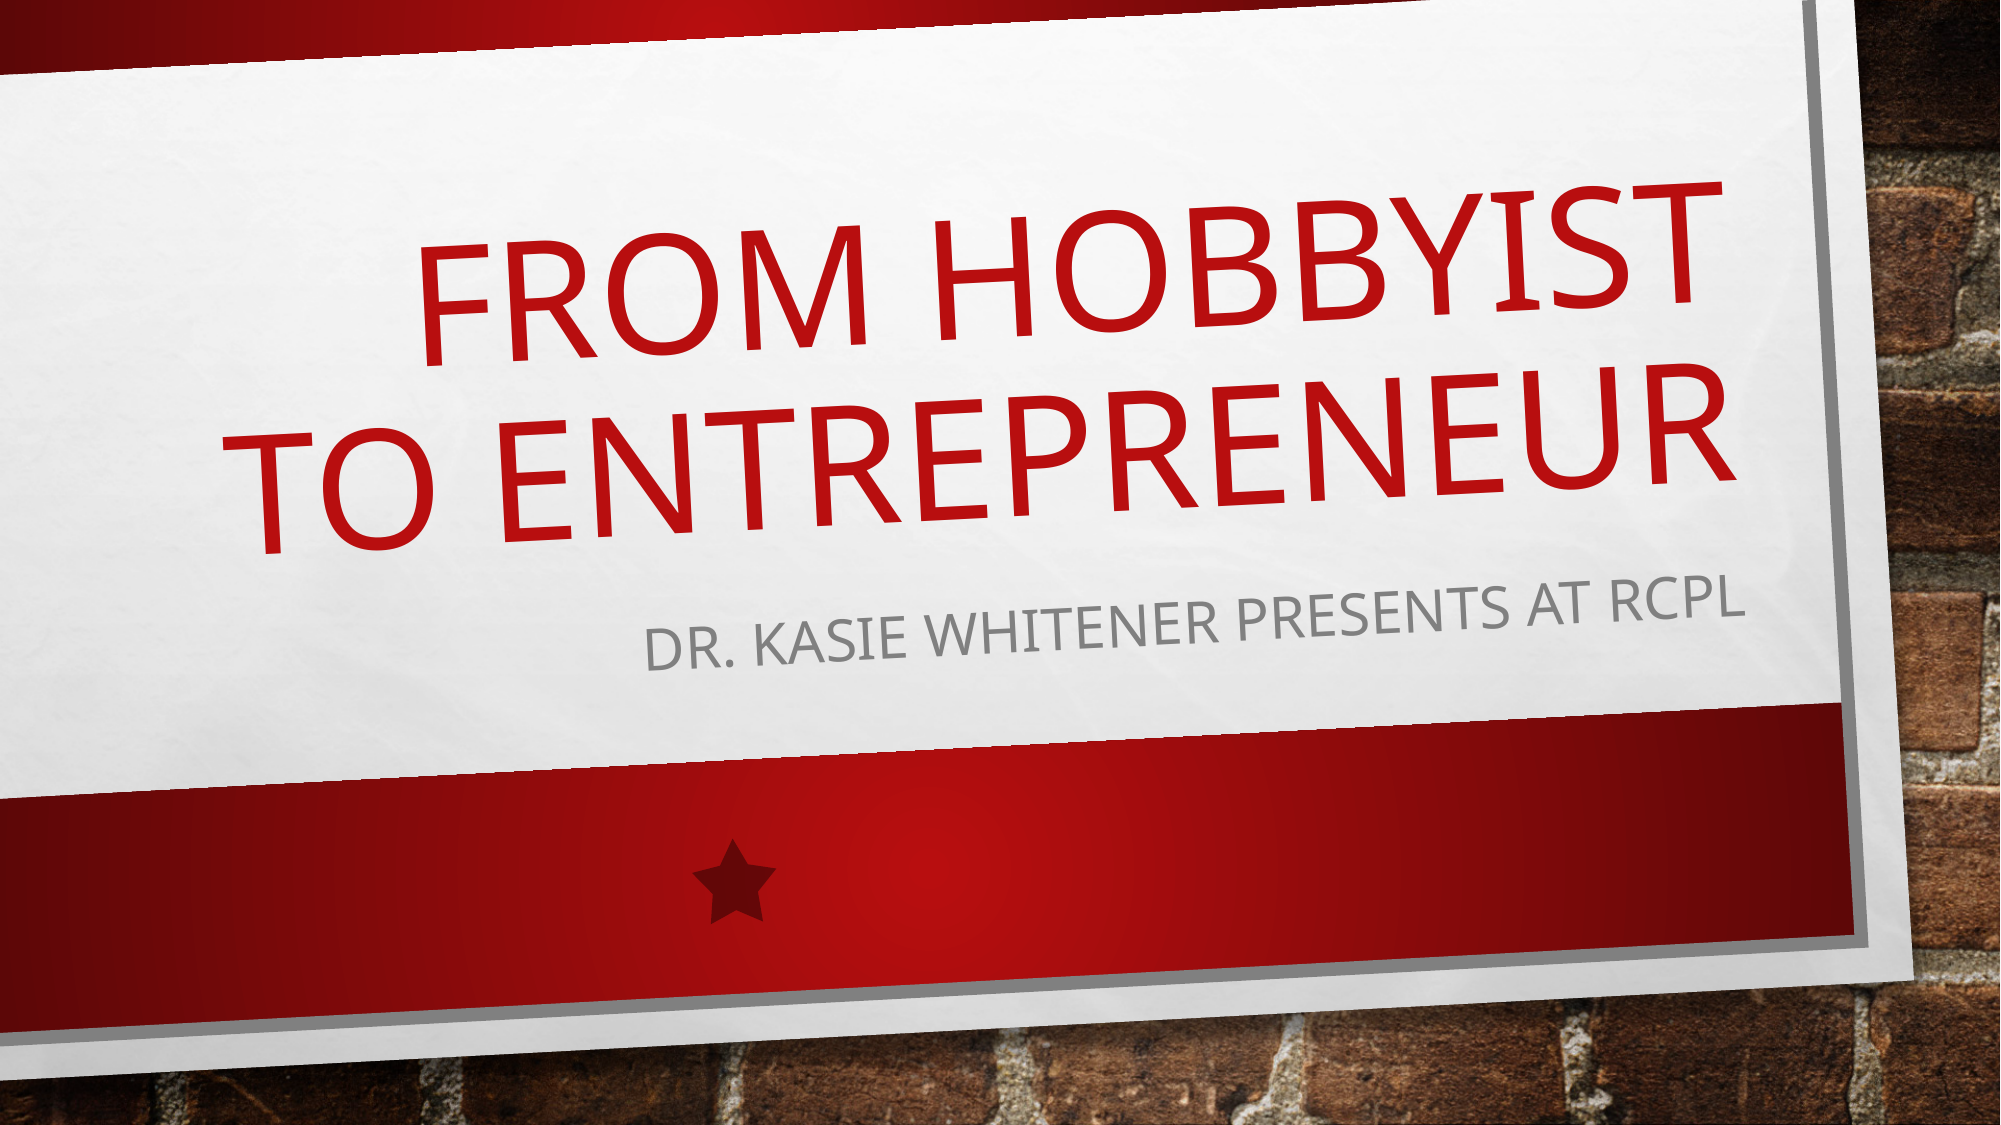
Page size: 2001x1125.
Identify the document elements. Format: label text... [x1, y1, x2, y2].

picture [0, 0, 2000, 1125]
title From hobbyist to entrepreneur [135, 67, 1758, 605]
subtitle Dr. kasie whitener presents at rcpl [159, 533, 1763, 708]
